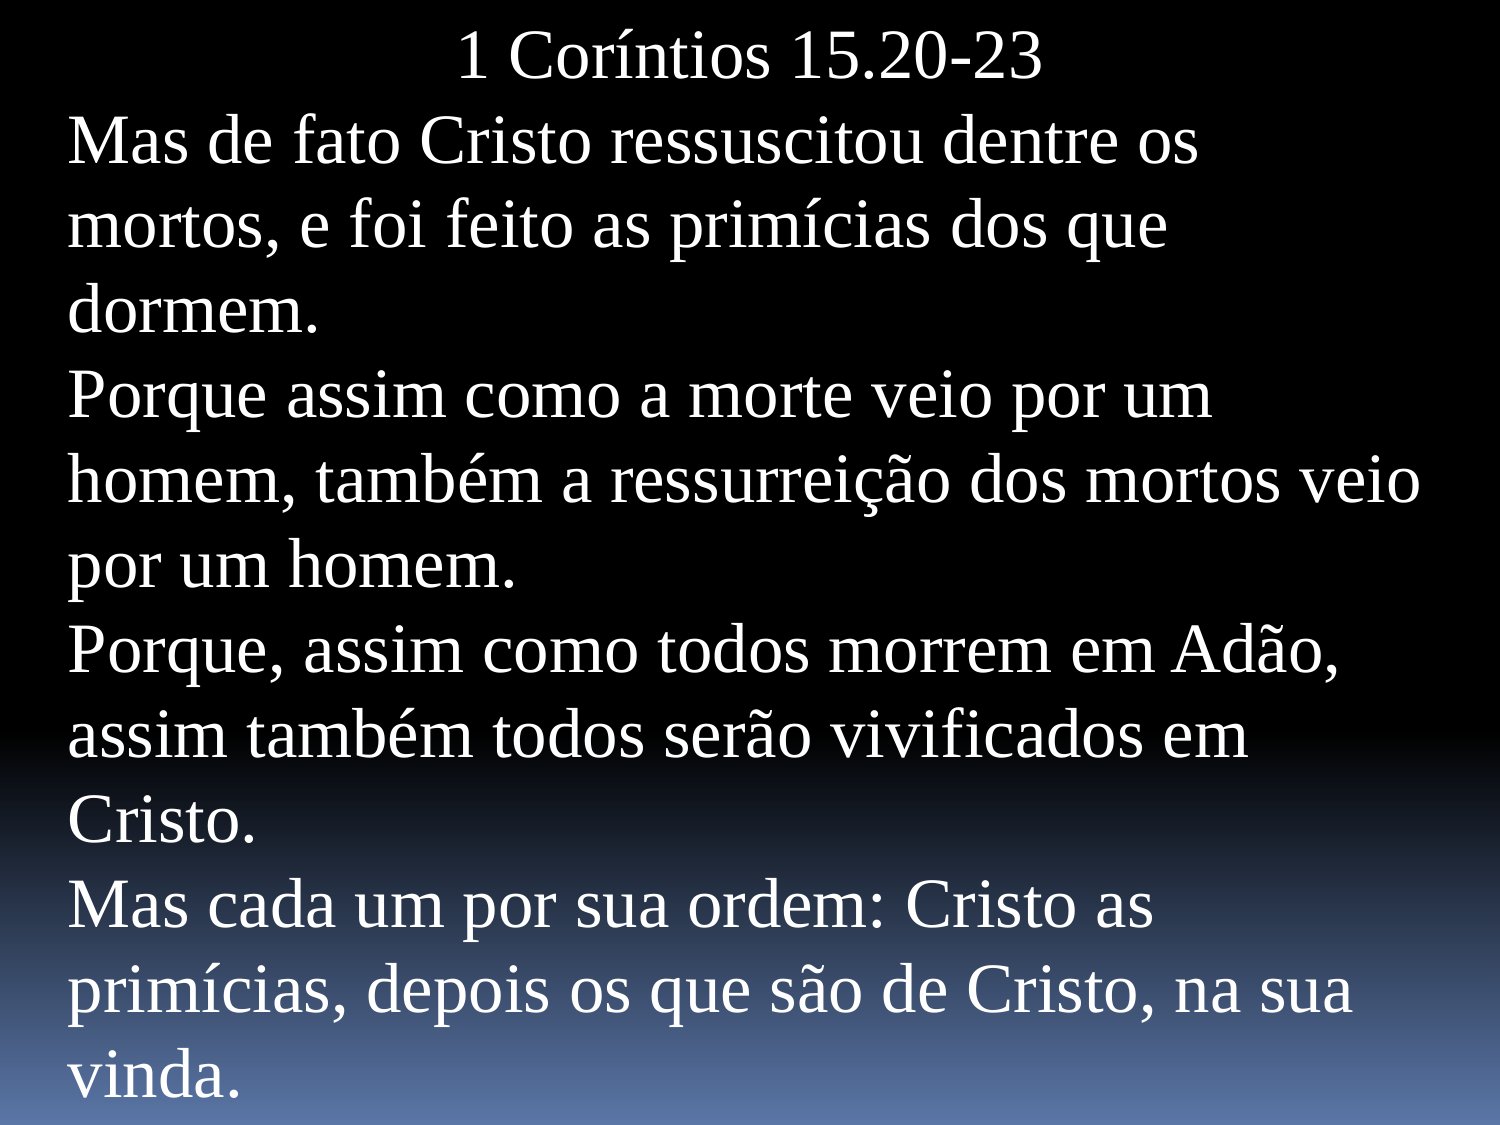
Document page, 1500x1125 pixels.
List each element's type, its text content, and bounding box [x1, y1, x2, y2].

text_box 1 Coríntios 15.20-23 Mas de fato Cristo ressuscitou dentre os mortos, e foi feito as primícias dos que dormem. Porque assim como a morte veio por um homem, também a ressurreição dos mortos veio por um homem. Porque, assim como todos morrem em Adão, assim também todos serão vivificados em Cristo. Mas cada um por sua ordem: Cristo as primícias, depois os que são de Cristo, na sua vinda. [53, 0, 1447, 1125]
